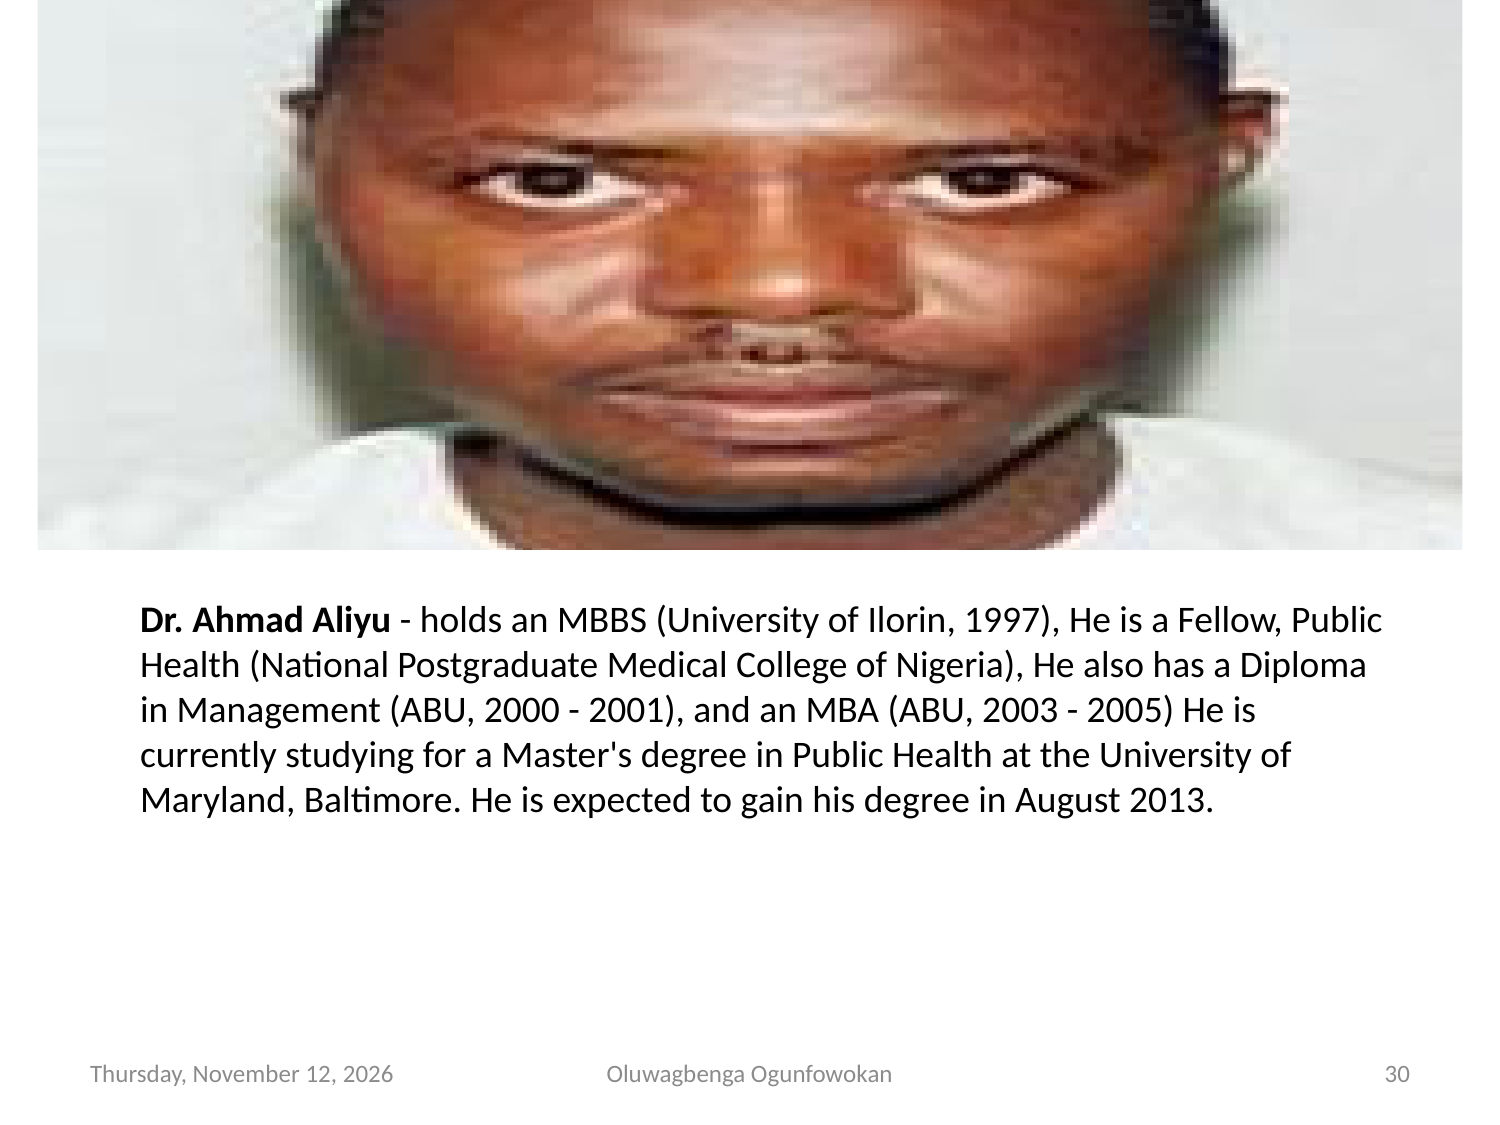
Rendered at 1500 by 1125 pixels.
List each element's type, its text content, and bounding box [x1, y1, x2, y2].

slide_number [75, 1042, 425, 1103]
footer Oluwagbenga Ogunfowokan [512, 1042, 988, 1103]
picture [37, 0, 1463, 551]
slide_number 30 [1074, 1042, 1425, 1103]
list Dr. Ahmad Aliyu - holds an MBBS (University of Ilorin, 1997), He is a Fellow, Public Health (National Postgraduate Medical College of Nigeria), He also has a Diploma in Management (ABU, 2000 - 2001), and an MBA (ABU, 2003 - 2005) He is currently studying for a Master's degree in Public Health at the University of Maryland, Baltimore. He is expected to gain his degree in August 2013. [125, 587, 1400, 1013]
